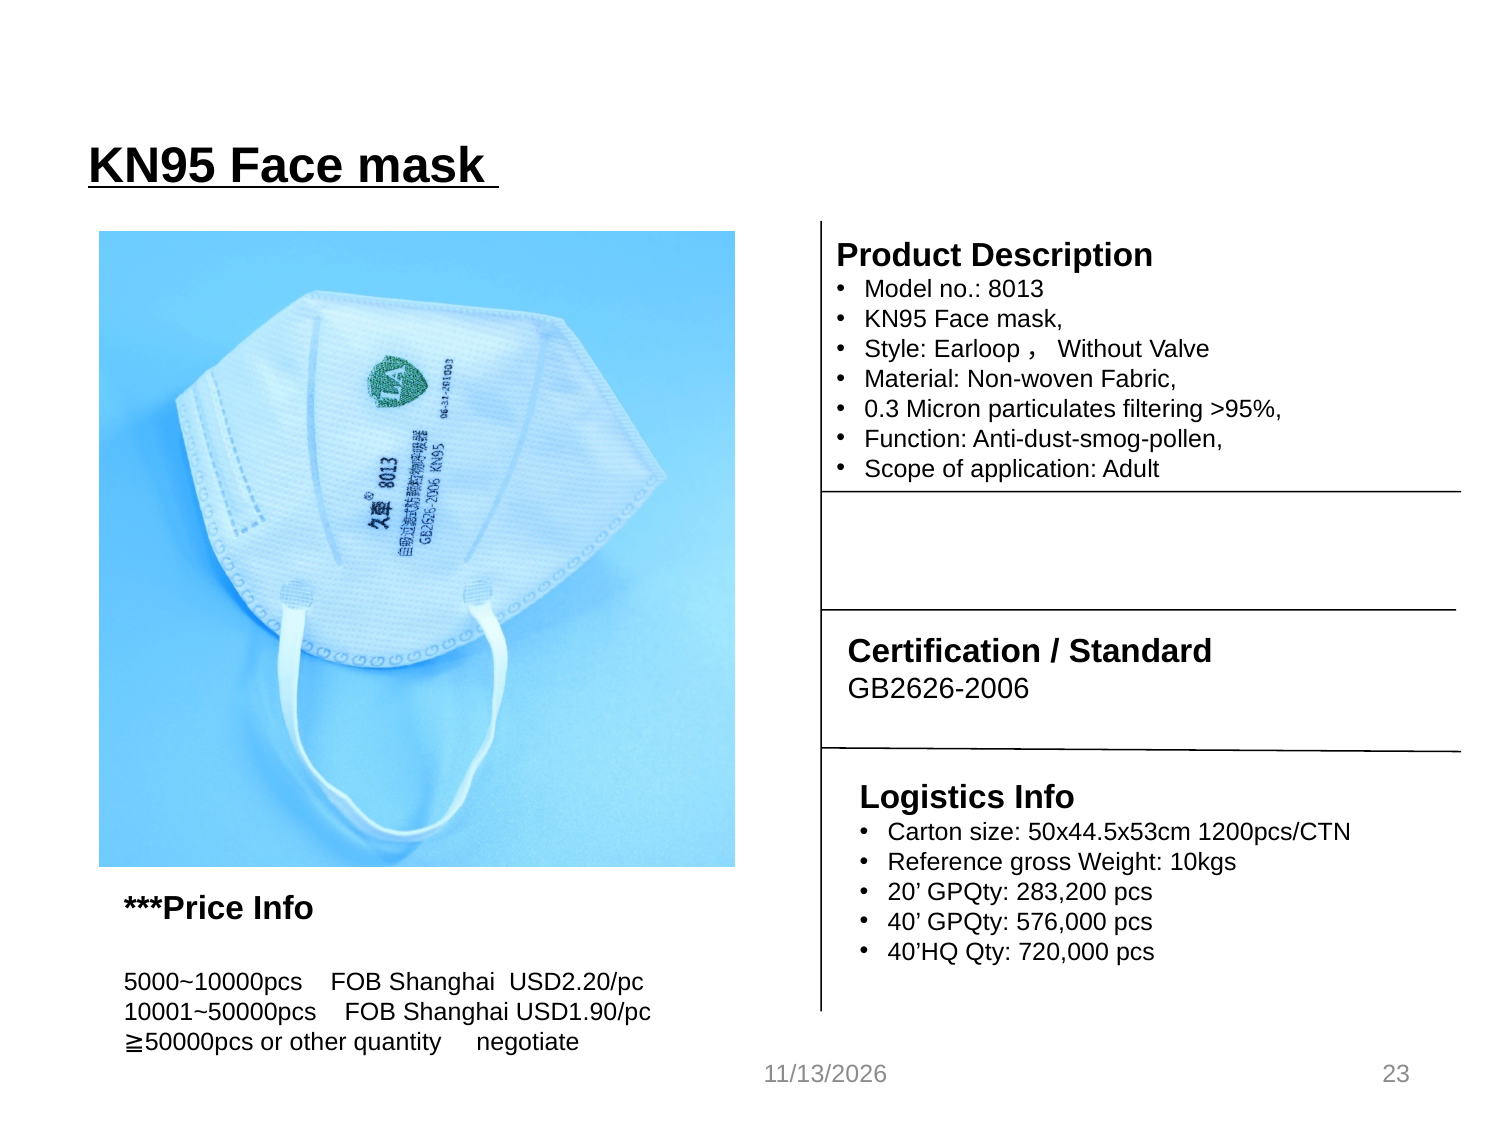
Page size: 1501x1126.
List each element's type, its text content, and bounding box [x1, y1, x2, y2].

picture [99, 230, 736, 867]
slide_number 23 [1074, 1042, 1426, 1104]
text_box Logistics Info Carton size: 50x44.5x53cm 1200pcs/CTN Reference gross Weight: 10kgs 20’ GPQty: 283,200 pcs 40’ GPQty: 576,000 pcs 40’HQ Qty: 720,000 pcs [844, 768, 1426, 1006]
text_box Product Description Model no.: 8013 KN95 Face mask, Style: Earloop，Without Valve Material: Non-woven Fabric, 0.3 Micron particulates filtering >95%, Function: Anti-dust-smog-pollen, Scope of application: Adult [821, 225, 1385, 493]
text_box Certification / Standard GB2626-2006 [832, 621, 1388, 713]
text_box KN95 Face mask [73, 125, 877, 201]
text_box ***Price Info 5000~10000pcs FOB Shanghai USD2.20/pc 10001~50000pcs FOB Shanghai USD1.90/pc ≧50000pcs or other quantity negotiate [108, 878, 702, 1065]
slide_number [747, 1042, 905, 1104]
